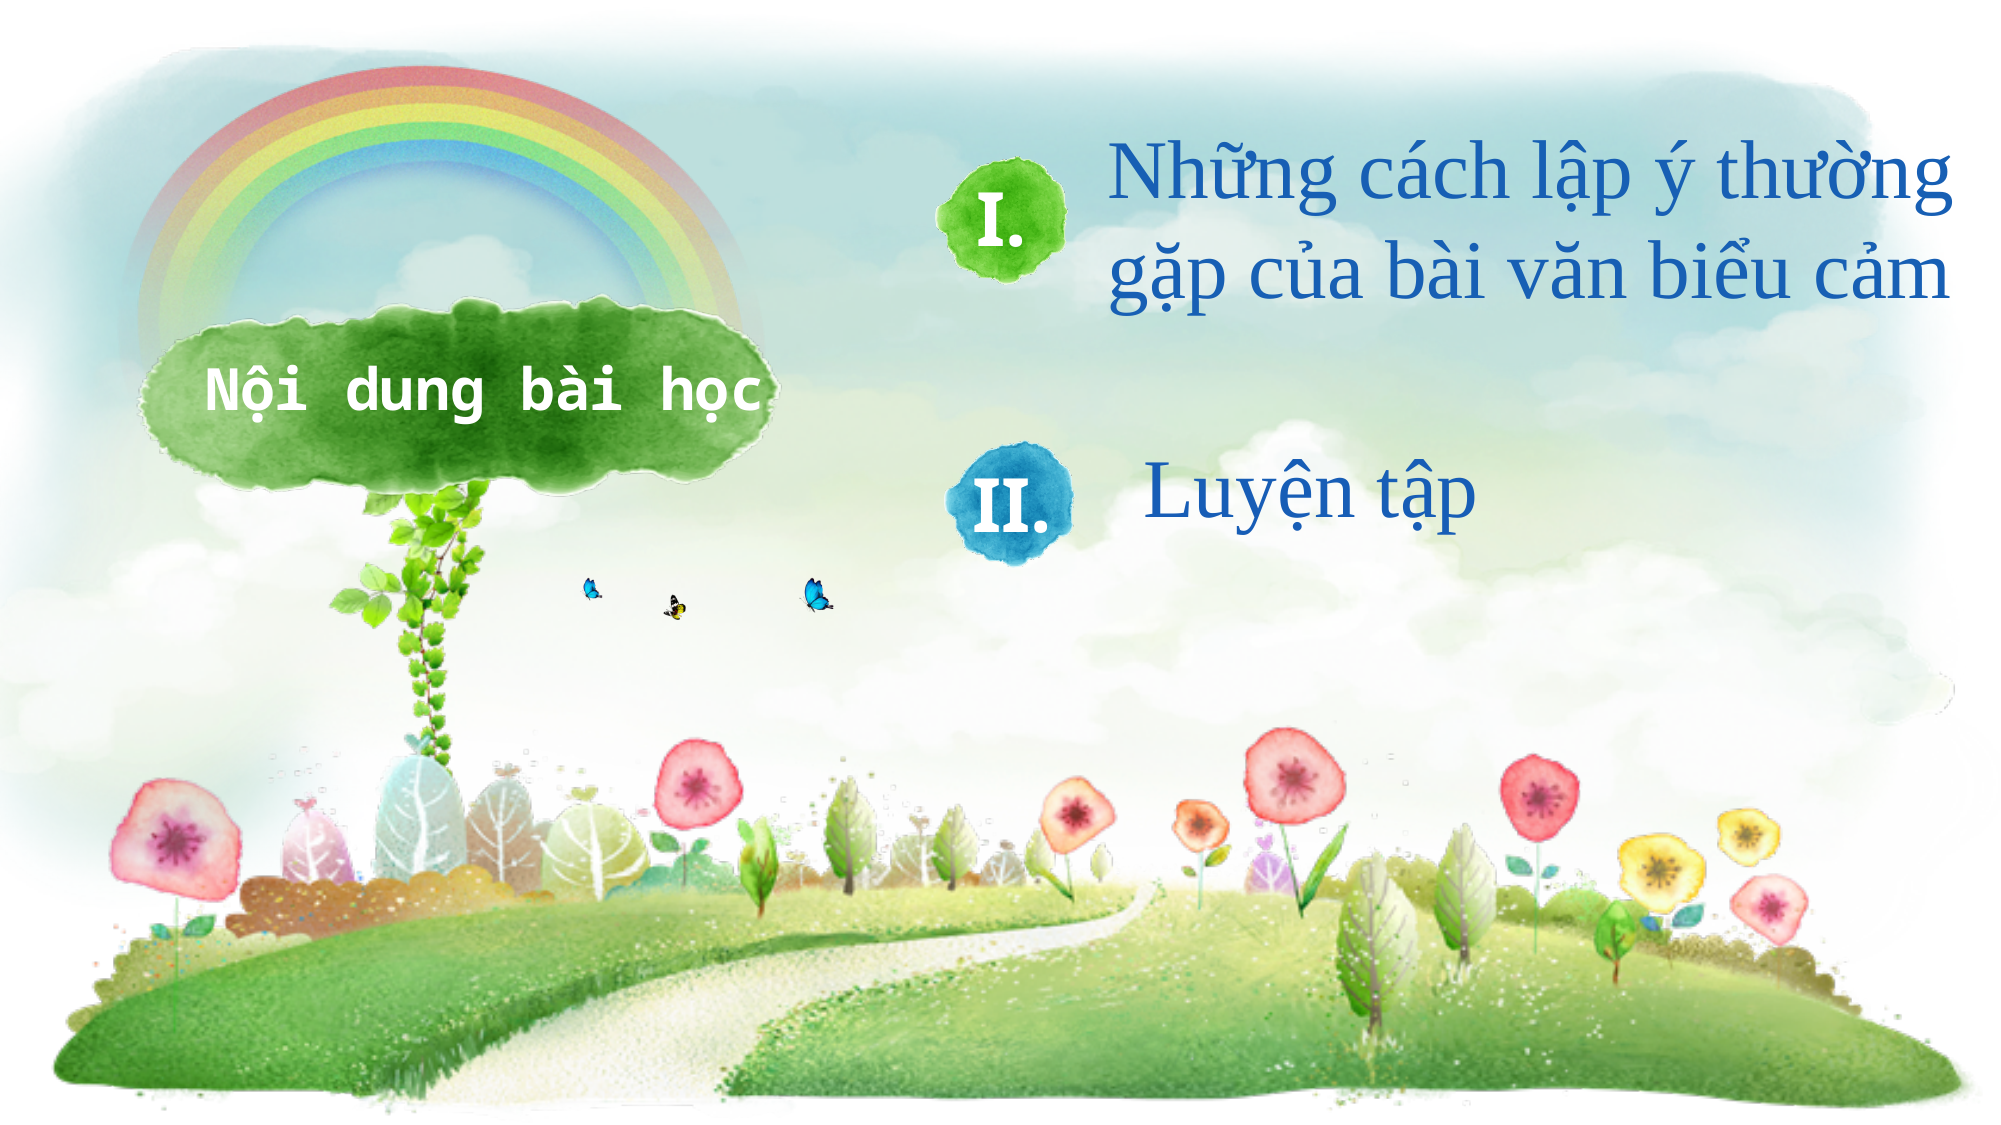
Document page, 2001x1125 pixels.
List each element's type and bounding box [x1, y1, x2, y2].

text_box [930, 426, 1091, 575]
picture [0, 6, 2000, 1125]
text_box [0, 235, 920, 541]
text_box [919, 148, 1076, 286]
